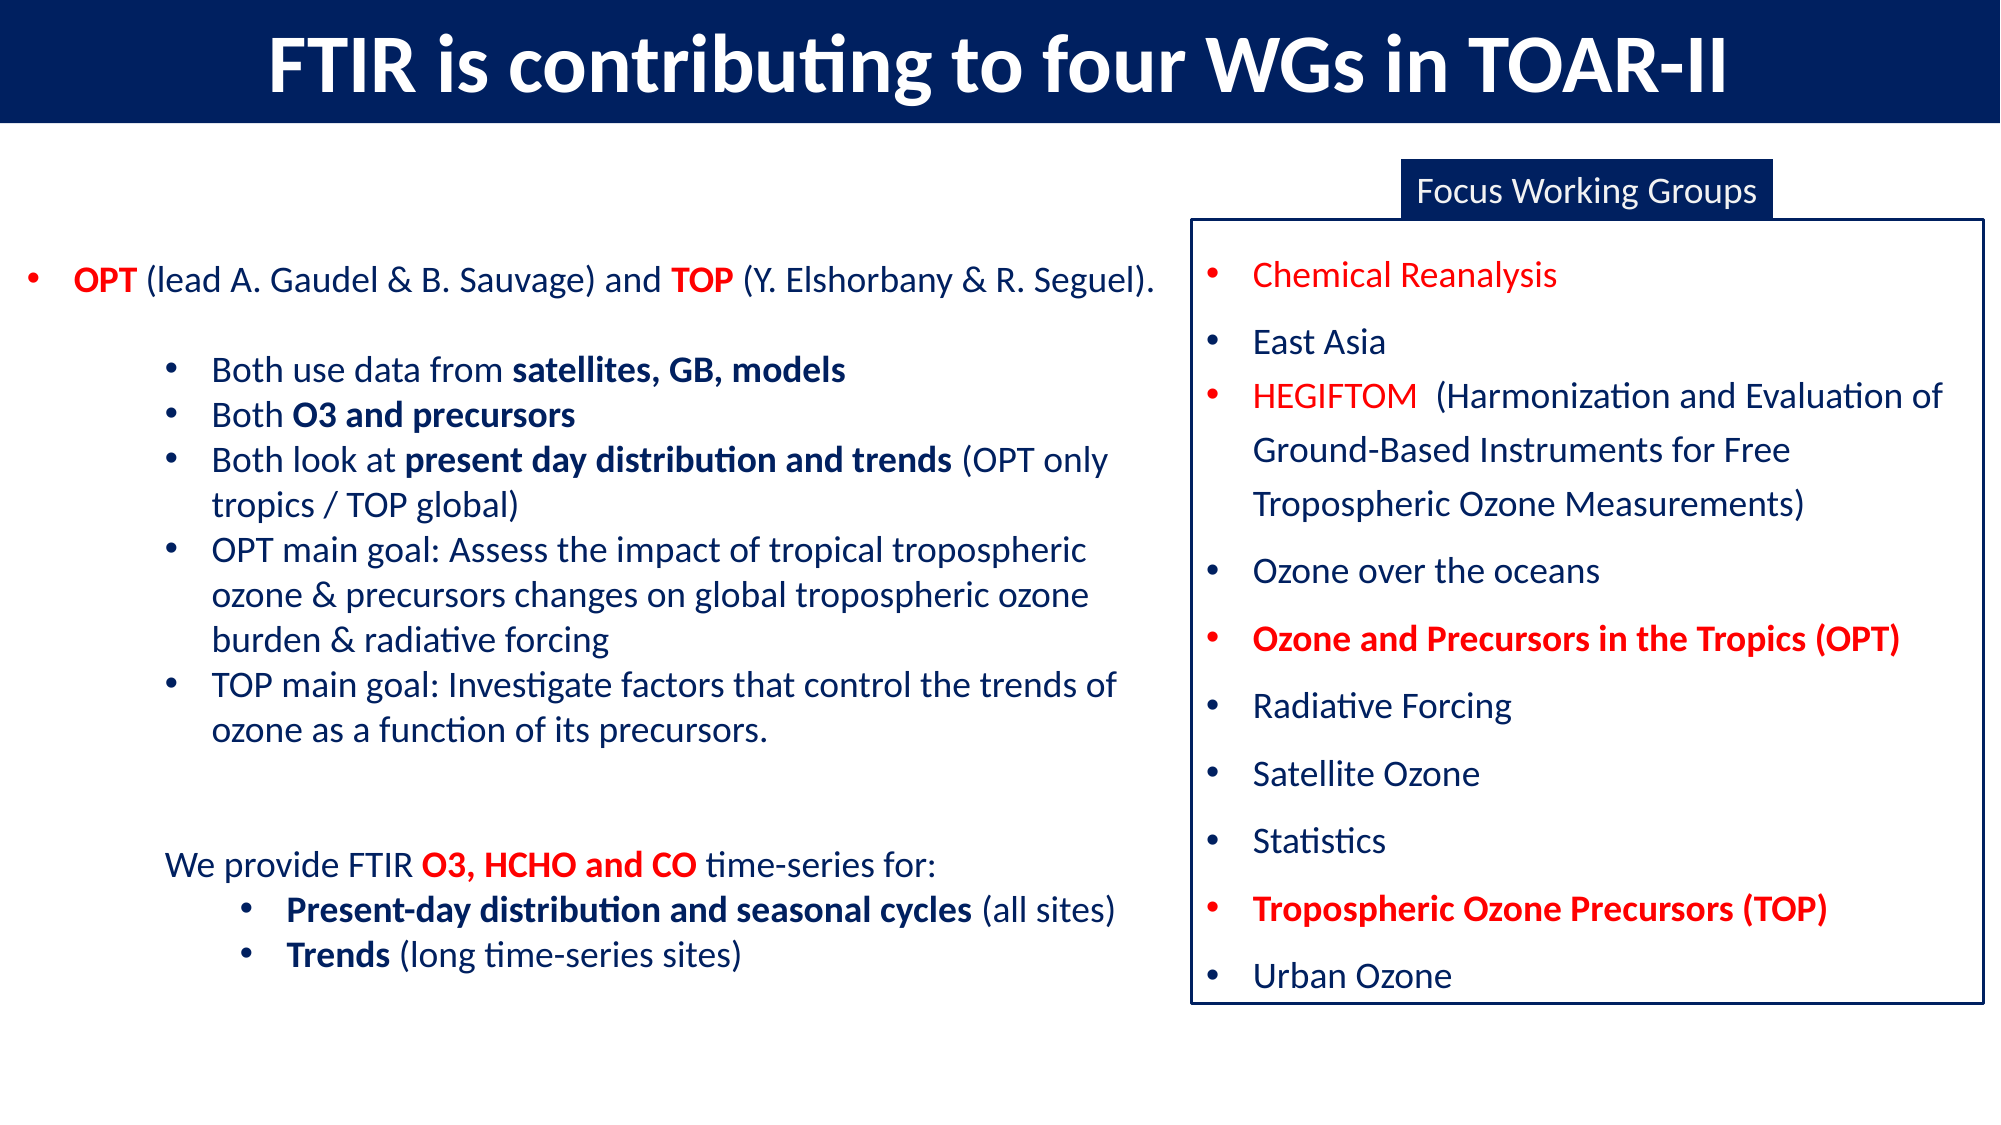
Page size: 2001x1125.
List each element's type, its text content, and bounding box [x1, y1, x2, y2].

text_box OPT (lead A. Gaudel & B. Sauvage) and TOP (Y. Elshorbany & R. Seguel). Both use data from satellites, GB, models Both O3 and precursors Both look at present day distribution and trends (OPT only tropics / TOP global) OPT main goal: Assess the impact of tropical tropospheric ozone & precursors changes on global tropospheric ozone burden & radiative forcing TOP main goal: Investigate factors that control the trends of ozone as a function of its precursors. We provide FTIR O3, HCHO and CO time-series for: Present-day distribution and seasonal cycles (all sites) Trends (long time-series sites) [0, 202, 1179, 1073]
text_box Focus Working Groups [1401, 159, 1773, 219]
text_box FTIR is contributing to four WGs in TOAR-II [0, 0, 2000, 124]
text_box Chemical Reanalysis East Asia HEGIFTOM (Harmonization and Evaluation of Ground-Based Instruments for Free Tropospheric Ozone Measurements) Ozone over the oceans Ozone and Precursors in the Tropics (OPT) Radiative Forcing Satellite Ozone Statistics Tropospheric Ozone Precursors (TOP) Urban Ozone [1191, 219, 1984, 1004]
